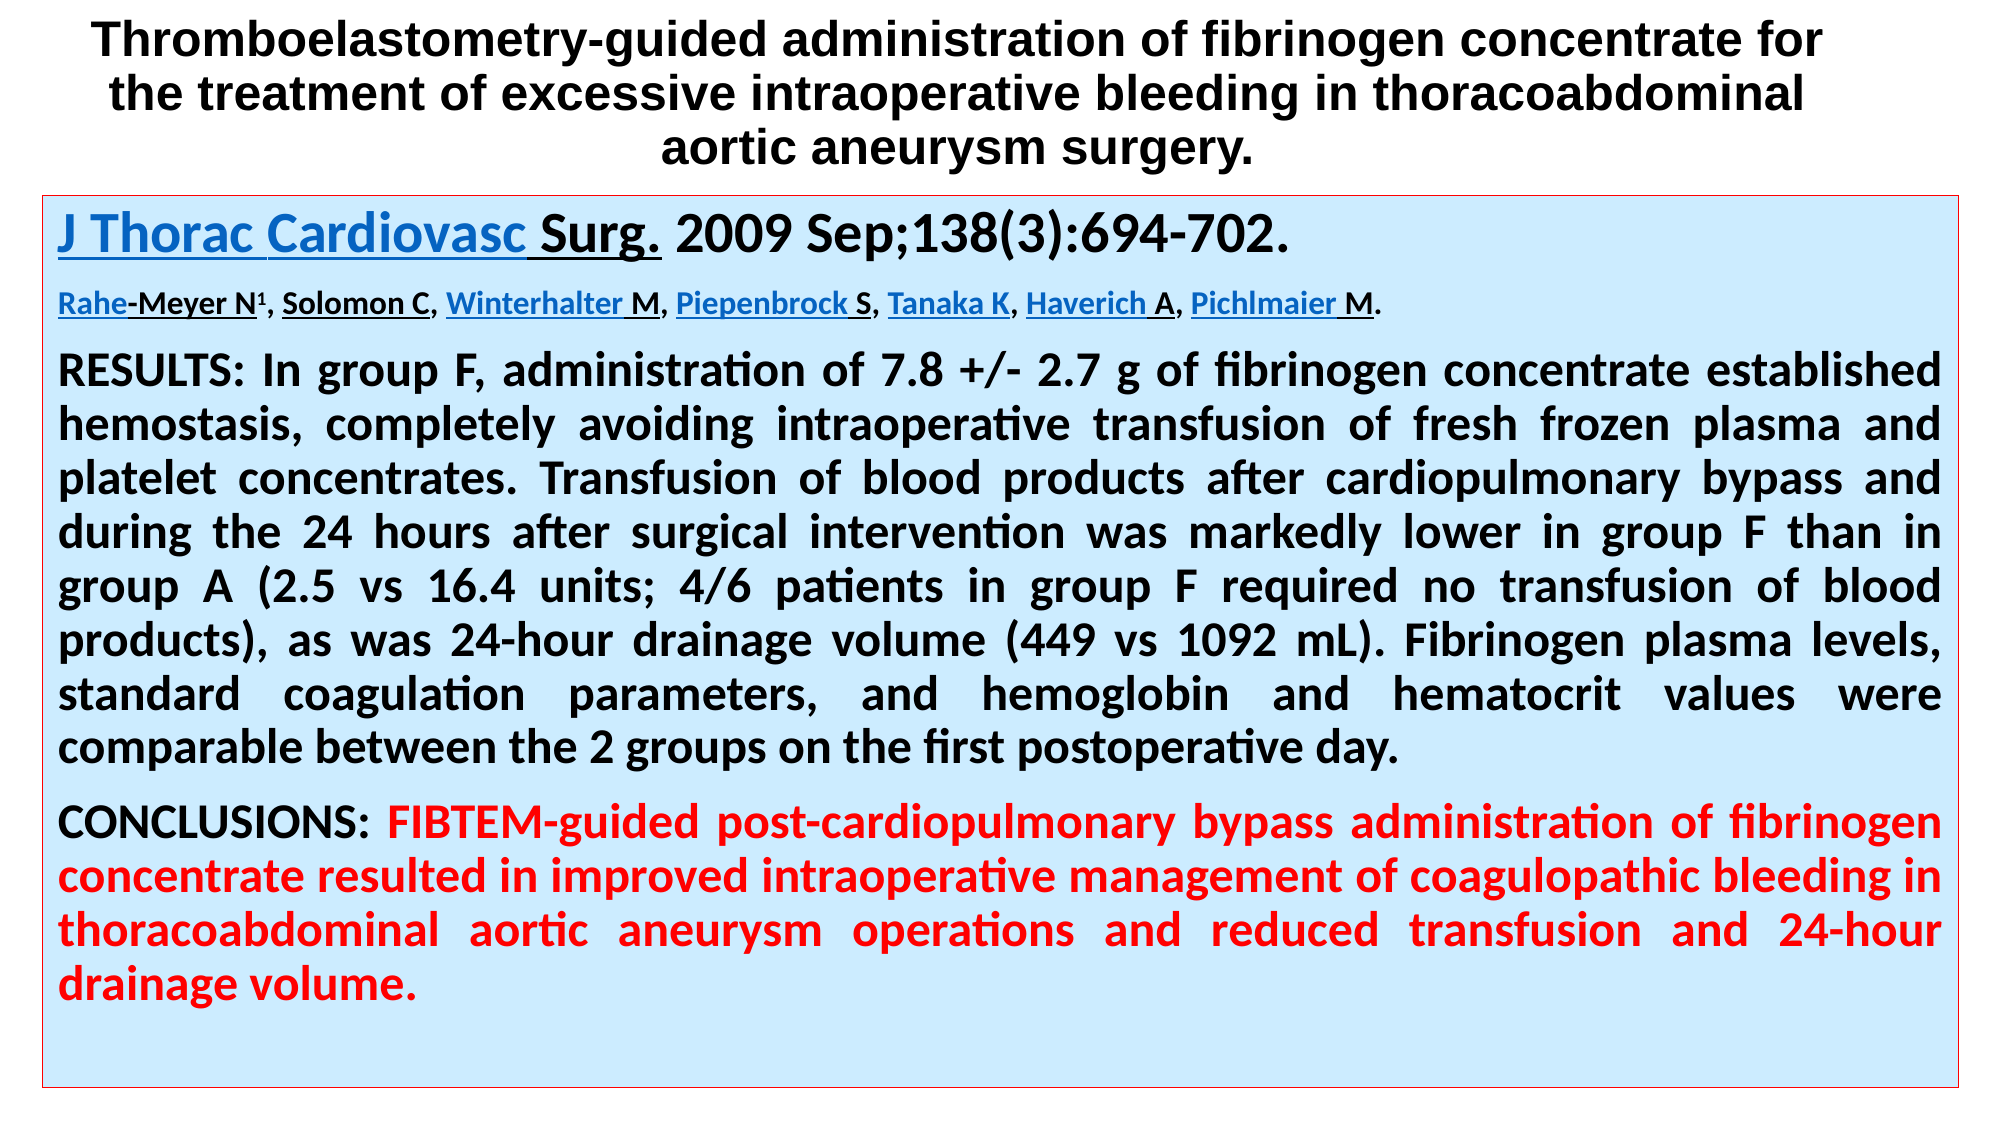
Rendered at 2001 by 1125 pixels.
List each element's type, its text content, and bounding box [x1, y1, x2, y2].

title Thromboelastometry-guided administration of fibrinogen concentrate for the treatment of excessive intraoperative bleeding in thoracoabdominal aortic aneurysm surgery. [52, 25, 1863, 195]
list J Thorac Cardiovasc Surg. 2009 Sep;138(3):694-702. Rahe-Meyer N1, Solomon C, Winterhalter M, Piepenbrock S, Tanaka K, Haverich A, Pichlmaier M. RESULTS: In group F, administration of 7.8 +/- 2.7 g of fibrinogen concentrate established hemostasis, completely avoiding intraoperative transfusion of fresh frozen plasma and platelet concentrates. Transfusion of blood products after cardiopulmonary bypass and during the 24 hours after surgical intervention was markedly lower in group F than in group A (2.5 vs 16.4 units; 4/6 patients in group F required no transfusion of blood products), as was 24-hour drainage volume (449 vs 1092 mL). Fibrinogen plasma levels, standard coagulation parameters, and hemoglobin and hematocrit values were comparable between the 2 groups on the first postoperative day. CONCLUSIONS: FIBTEM-guided post-cardiopulmonary bypass administration of fibrinogen concentrate resulted in improved intraoperative management of coagulopathic bleeding in thoracoabdominal aortic aneurysm operations and reduced transfusion and 24-hour drainage volume. [42, 195, 1959, 1088]
